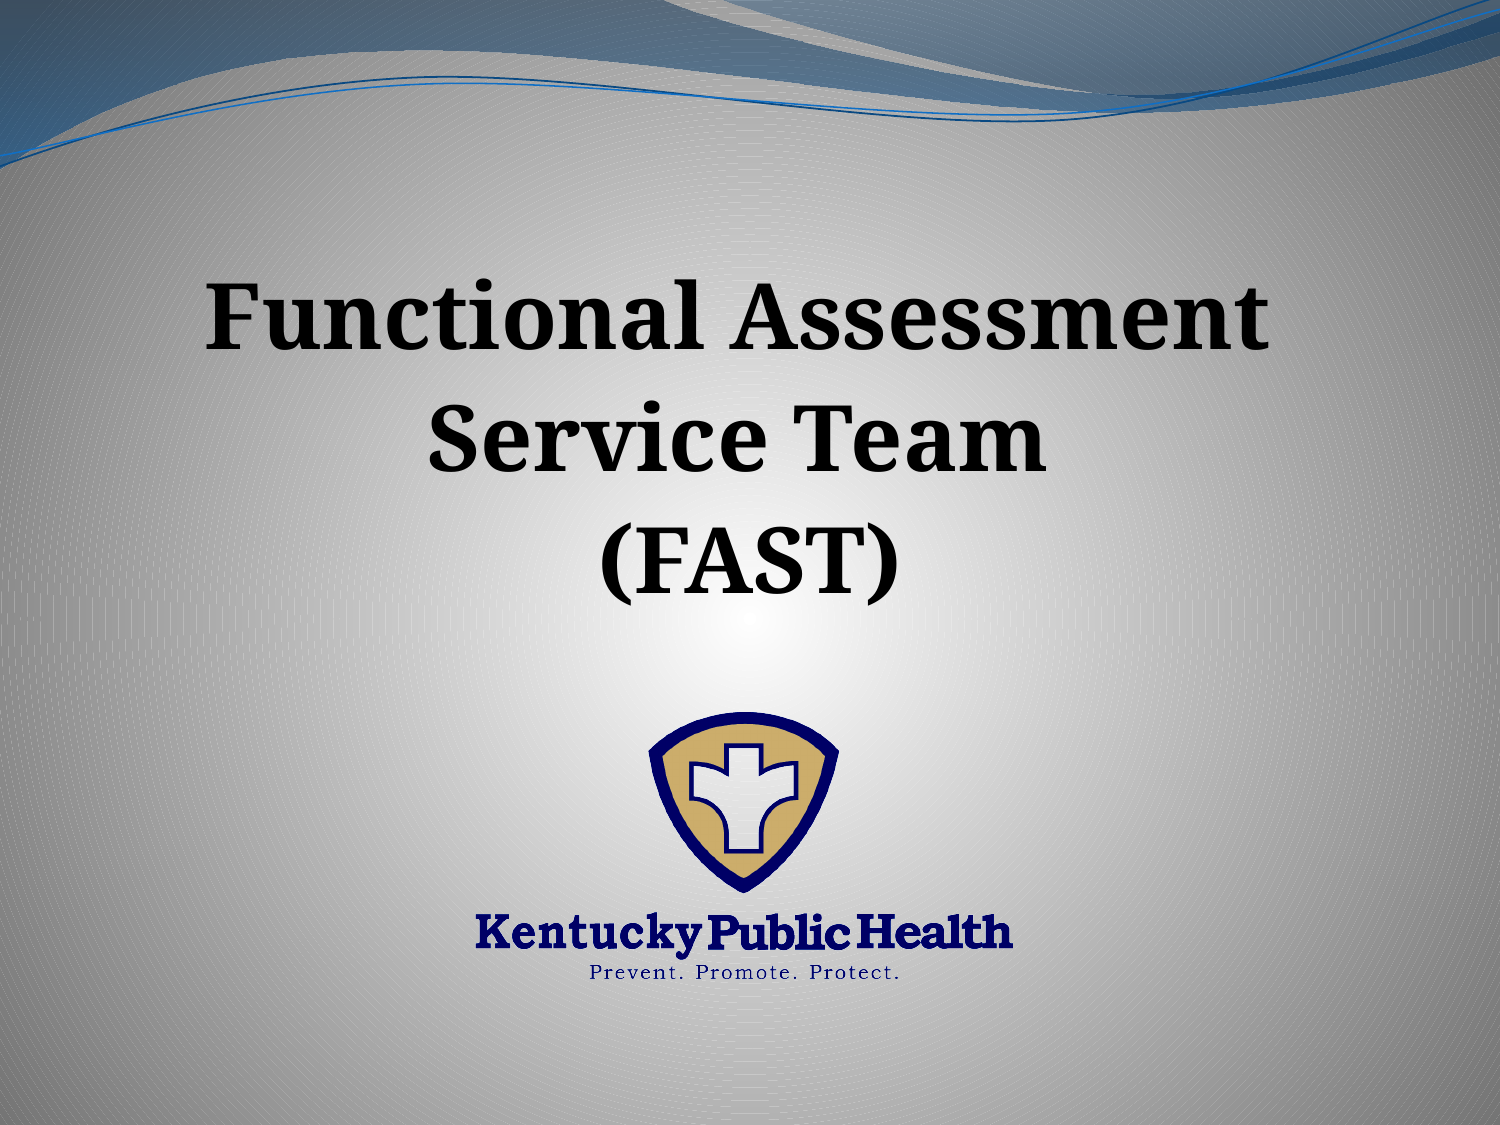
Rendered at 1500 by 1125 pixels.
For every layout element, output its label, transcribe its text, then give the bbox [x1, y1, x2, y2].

text_box Functional Assessment Service Team (FAST) [0, 249, 1500, 638]
picture [474, 712, 1013, 979]
